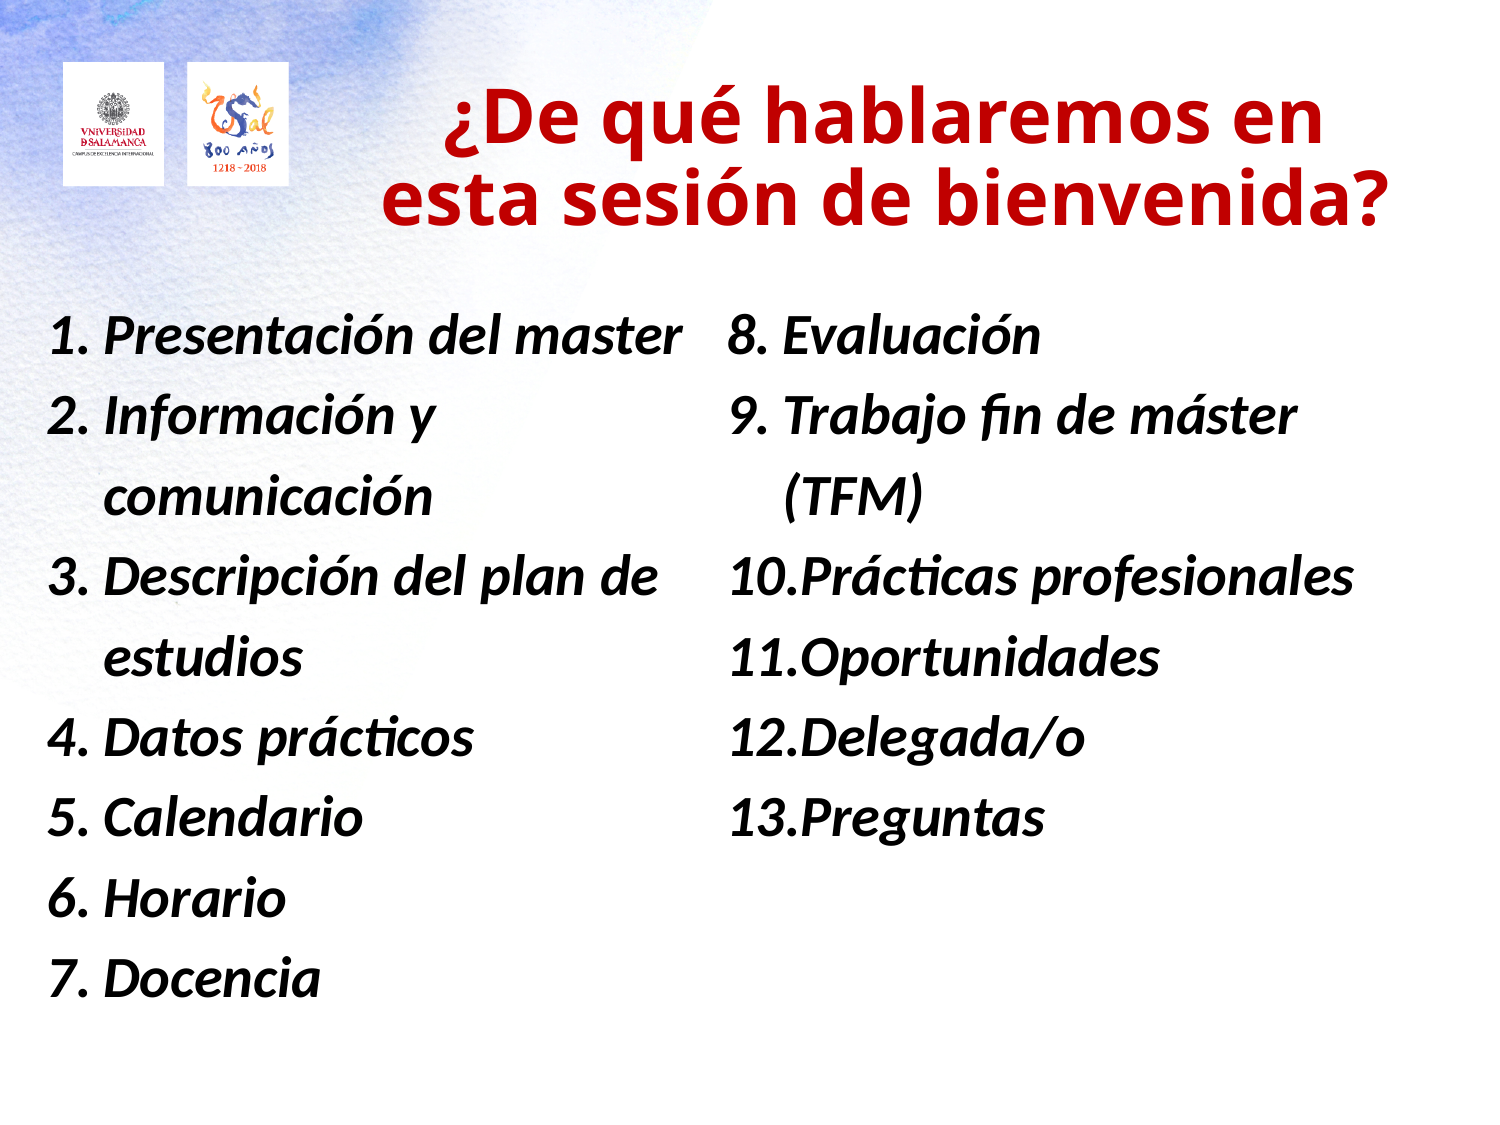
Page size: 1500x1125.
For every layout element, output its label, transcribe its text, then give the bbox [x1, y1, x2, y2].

text_box Presentación del master Información y comunicación Descripción del plan de estudios Datos prácticos Calendario Horario Docencia Evaluación Trabajo fin de máster (TFM) Prácticas profesionales Oportunidades Delegada/o Preguntas [32, 278, 1420, 1066]
picture [0, 0, 1500, 1125]
title ¿De qué hablaremos en esta sesión de bienvenida? [350, 59, 1420, 260]
